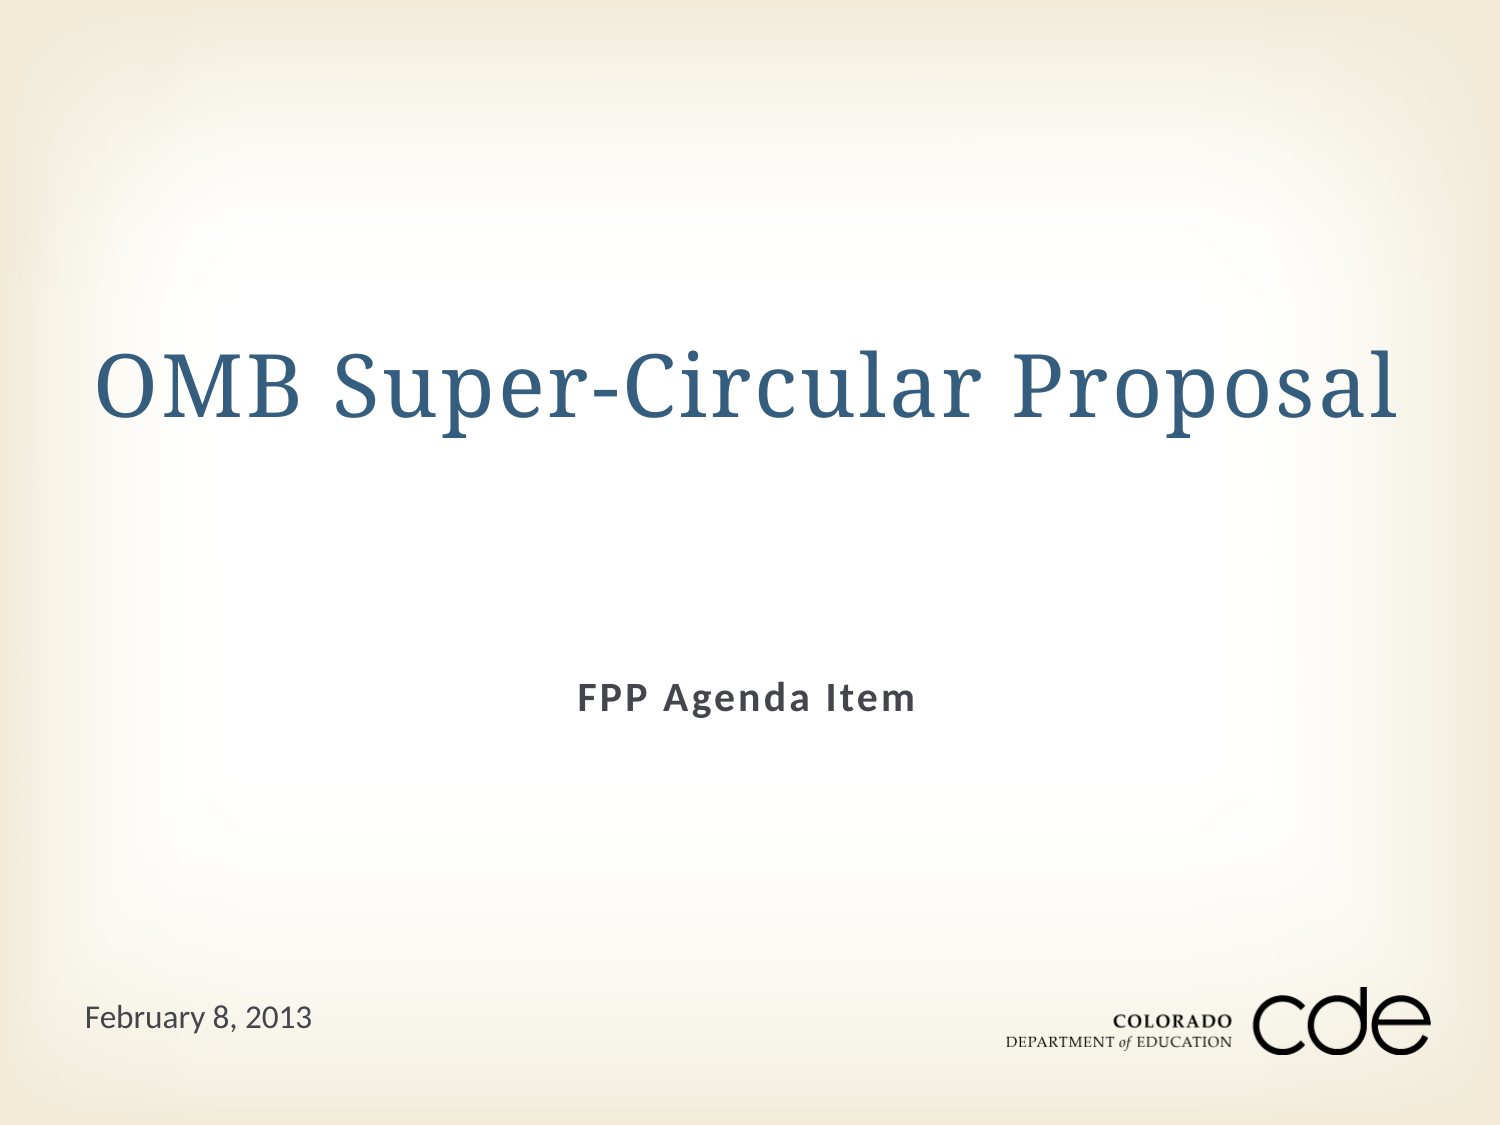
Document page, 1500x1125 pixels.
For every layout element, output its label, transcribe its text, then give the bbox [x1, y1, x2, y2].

title OMB Super-Circular Proposal [62, 247, 1431, 518]
list February 8, 2013 [62, 987, 737, 1055]
list FPP Agenda Item [62, 559, 1431, 830]
picture [0, 0, 1500, 1125]
